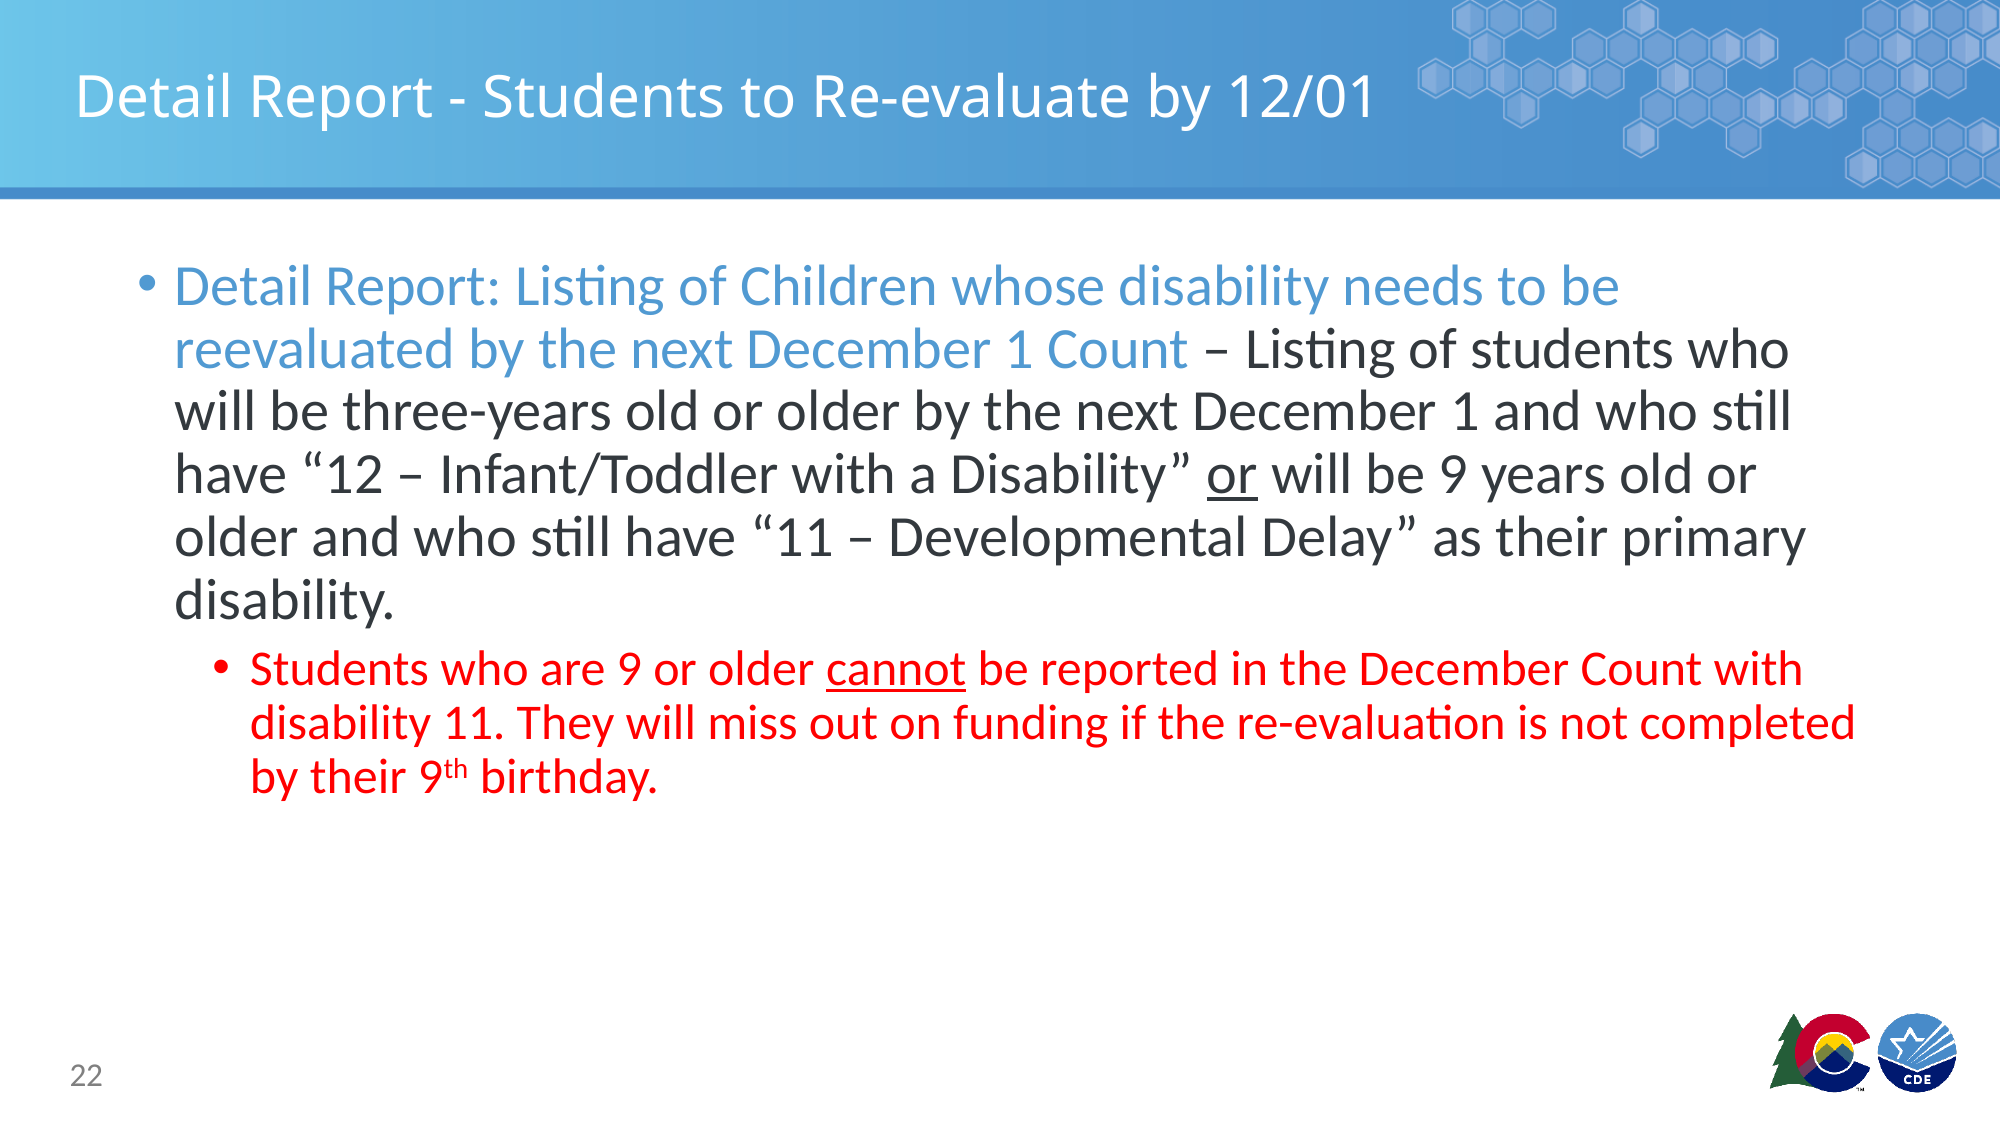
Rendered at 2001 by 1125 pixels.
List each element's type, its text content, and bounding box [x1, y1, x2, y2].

title Detail Report - Students to Re-evaluate by 12/01 [74, 25, 1398, 173]
picture [0, 0, 2000, 200]
picture [1768, 1012, 1957, 1093]
slide_number 22 [54, 1042, 505, 1103]
list Detail Report: Listing of Children whose disability needs to be reevaluated by the next December 1 Count – Listing of students who will be three-years old or older by the next December 1 and who still have “12 – Infant/Toddler with a Disability” or will be 9 years old or older and who still have “11 – Developmental Delay” as their primary disability. Students who are 9 or older cannot be reported in the December Count with disability 11. They will miss out on funding if the re-evaluation is not completed by their 9th birthday. [137, 254, 1863, 969]
